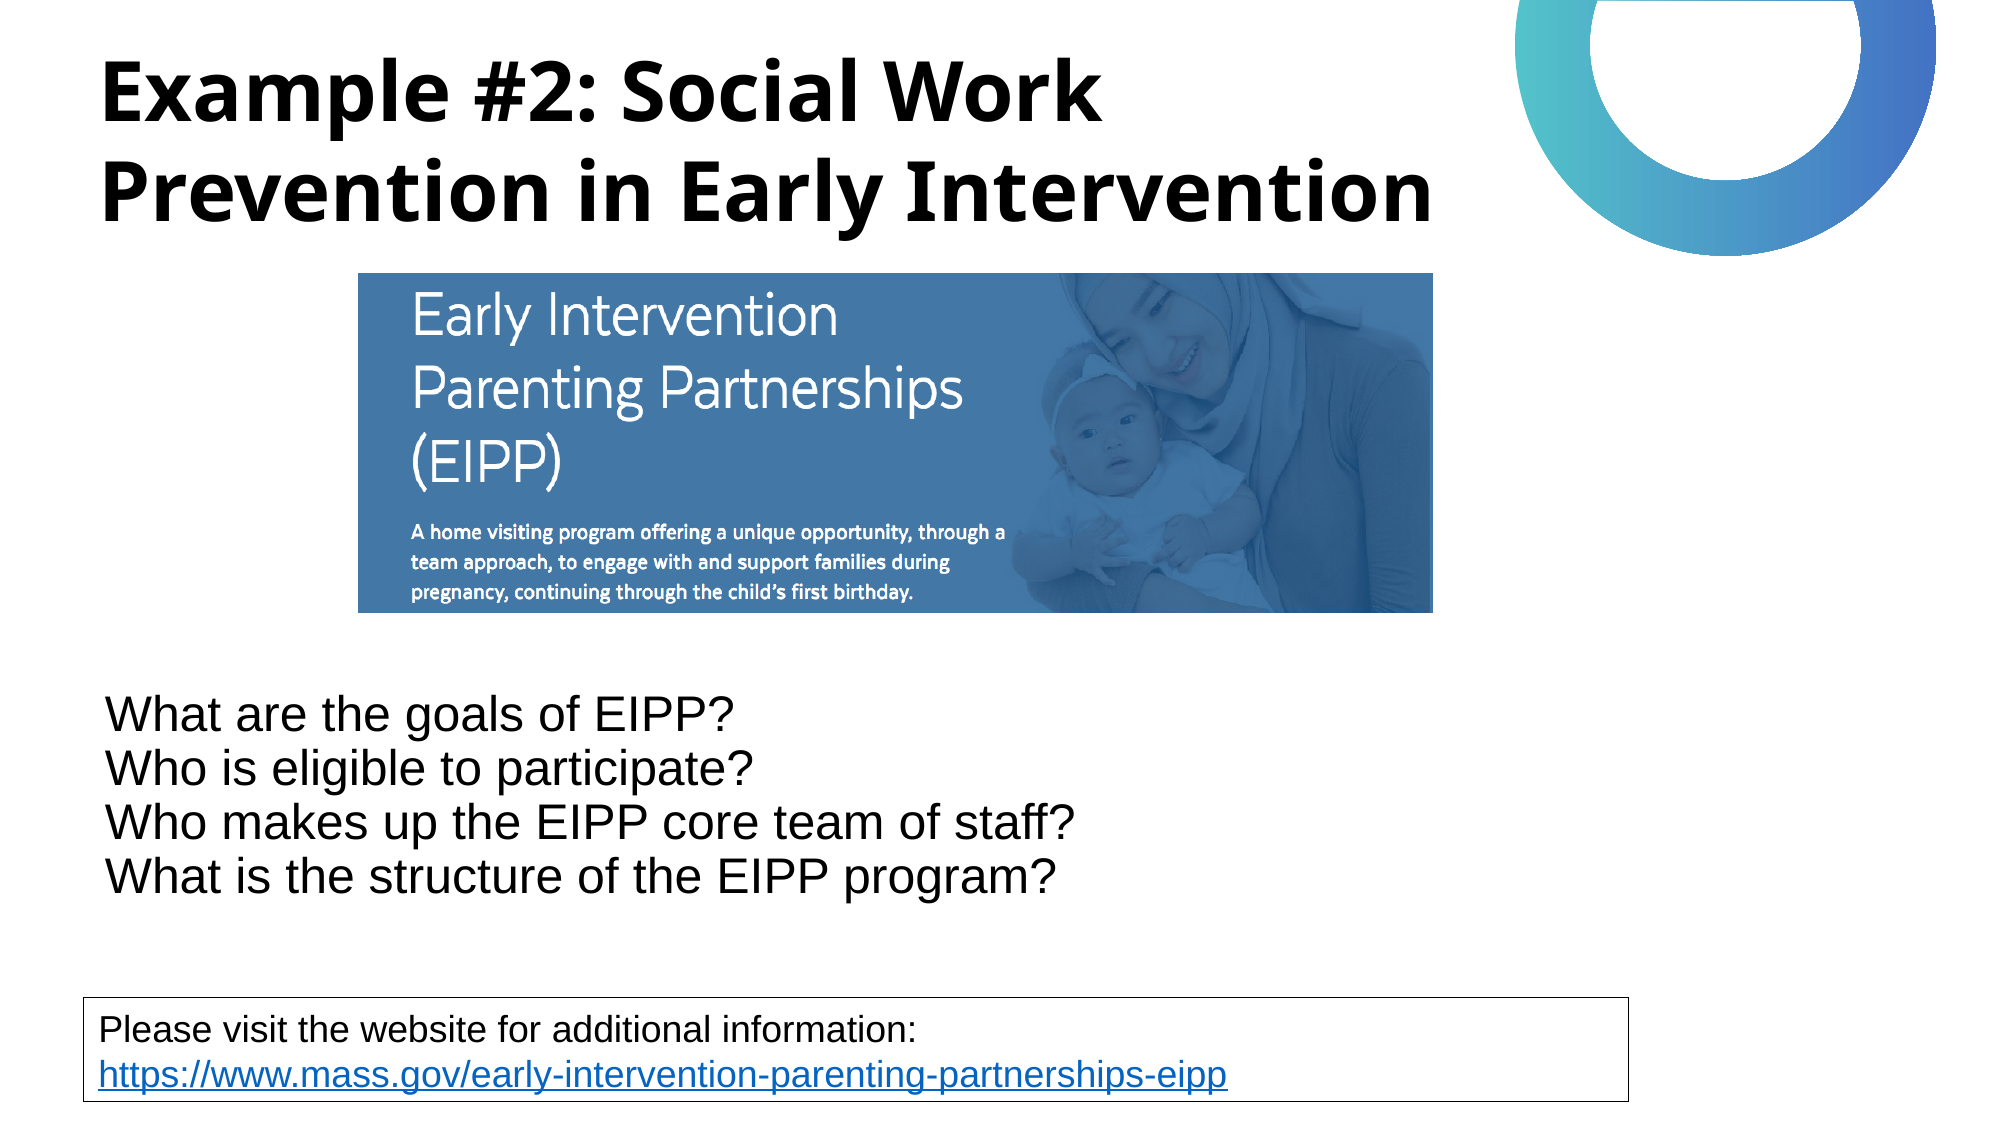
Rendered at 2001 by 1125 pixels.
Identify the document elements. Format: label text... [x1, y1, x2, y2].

title Example #2: Social Work Prevention in Early Intervention [83, 71, 1699, 206]
list What are the goals of EIPP? Who is eligible to participate? Who makes up the EIPP core team of staff? What is the structure of the EIPP program? [89, 681, 1659, 930]
text_box Please visit the website for additional information: https://www.mass.gov/early-intervention-parenting-partnerships-eipp [83, 997, 1629, 1102]
picture [358, 273, 1434, 614]
